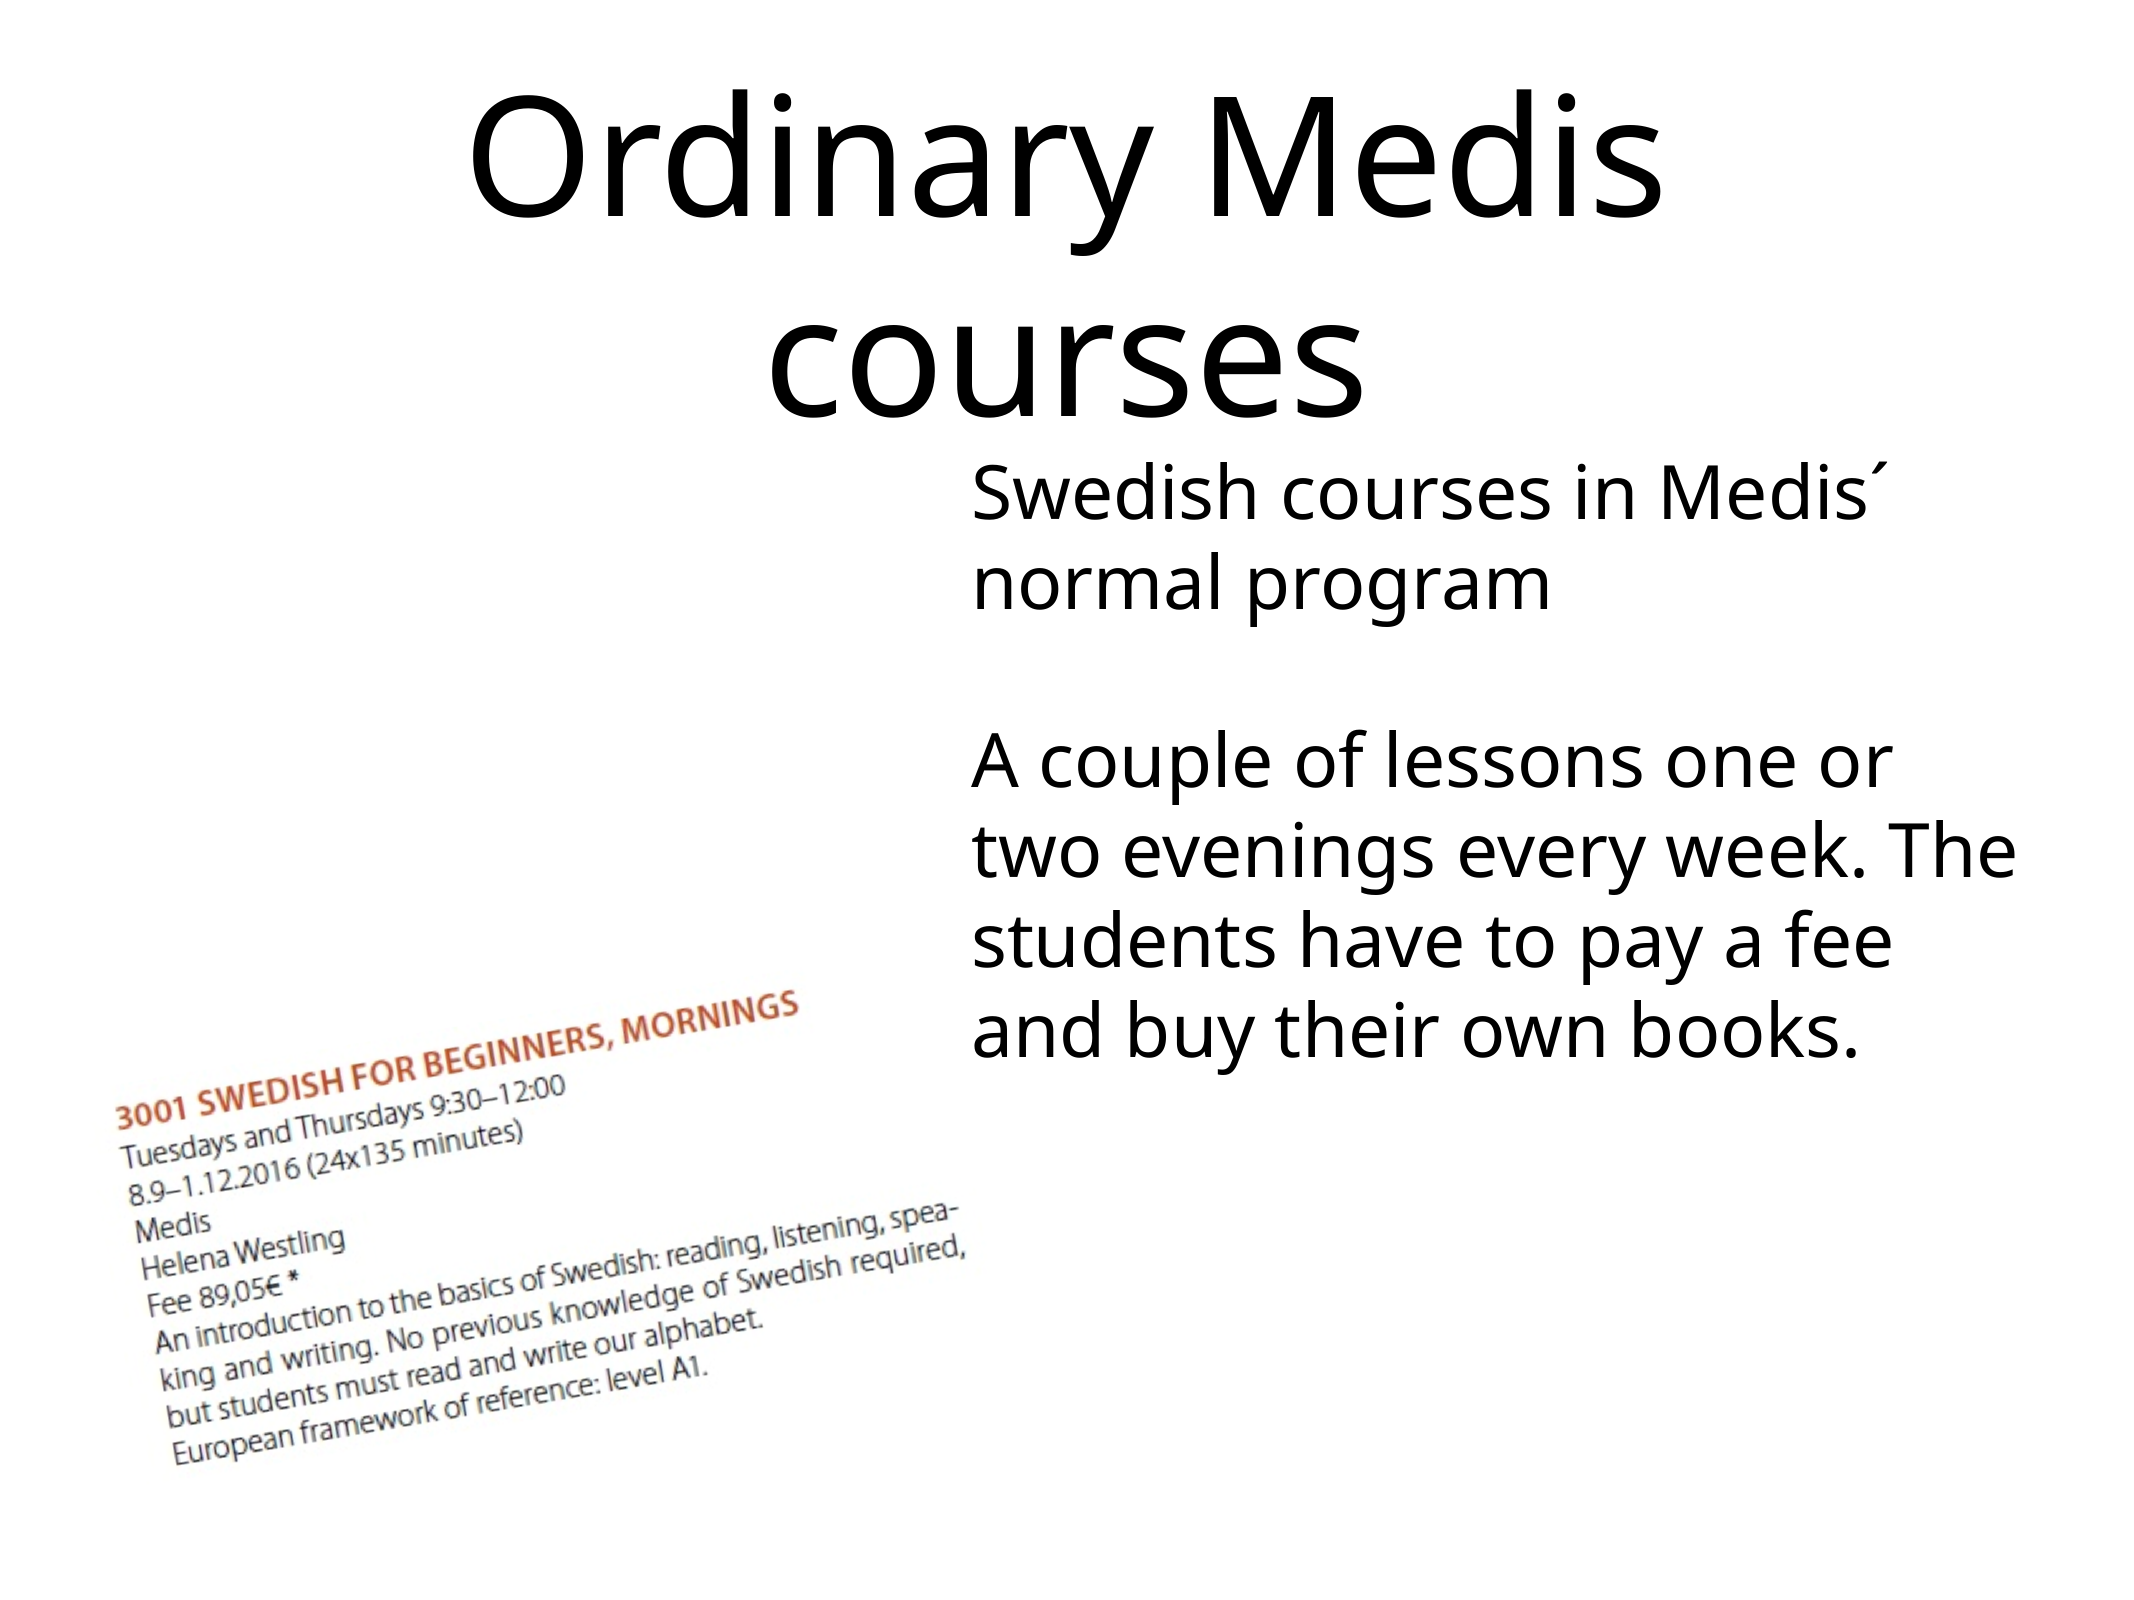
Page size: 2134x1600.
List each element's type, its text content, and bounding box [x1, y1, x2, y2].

picture [80, 945, 1006, 1494]
title Ordinary Medis courses [155, 72, 1978, 428]
text_box Swedish courses in Medis´ normal program A couple of lessons one or two evenings every week. The students have to pay a fee and buy their own books. [962, 436, 2037, 1081]
